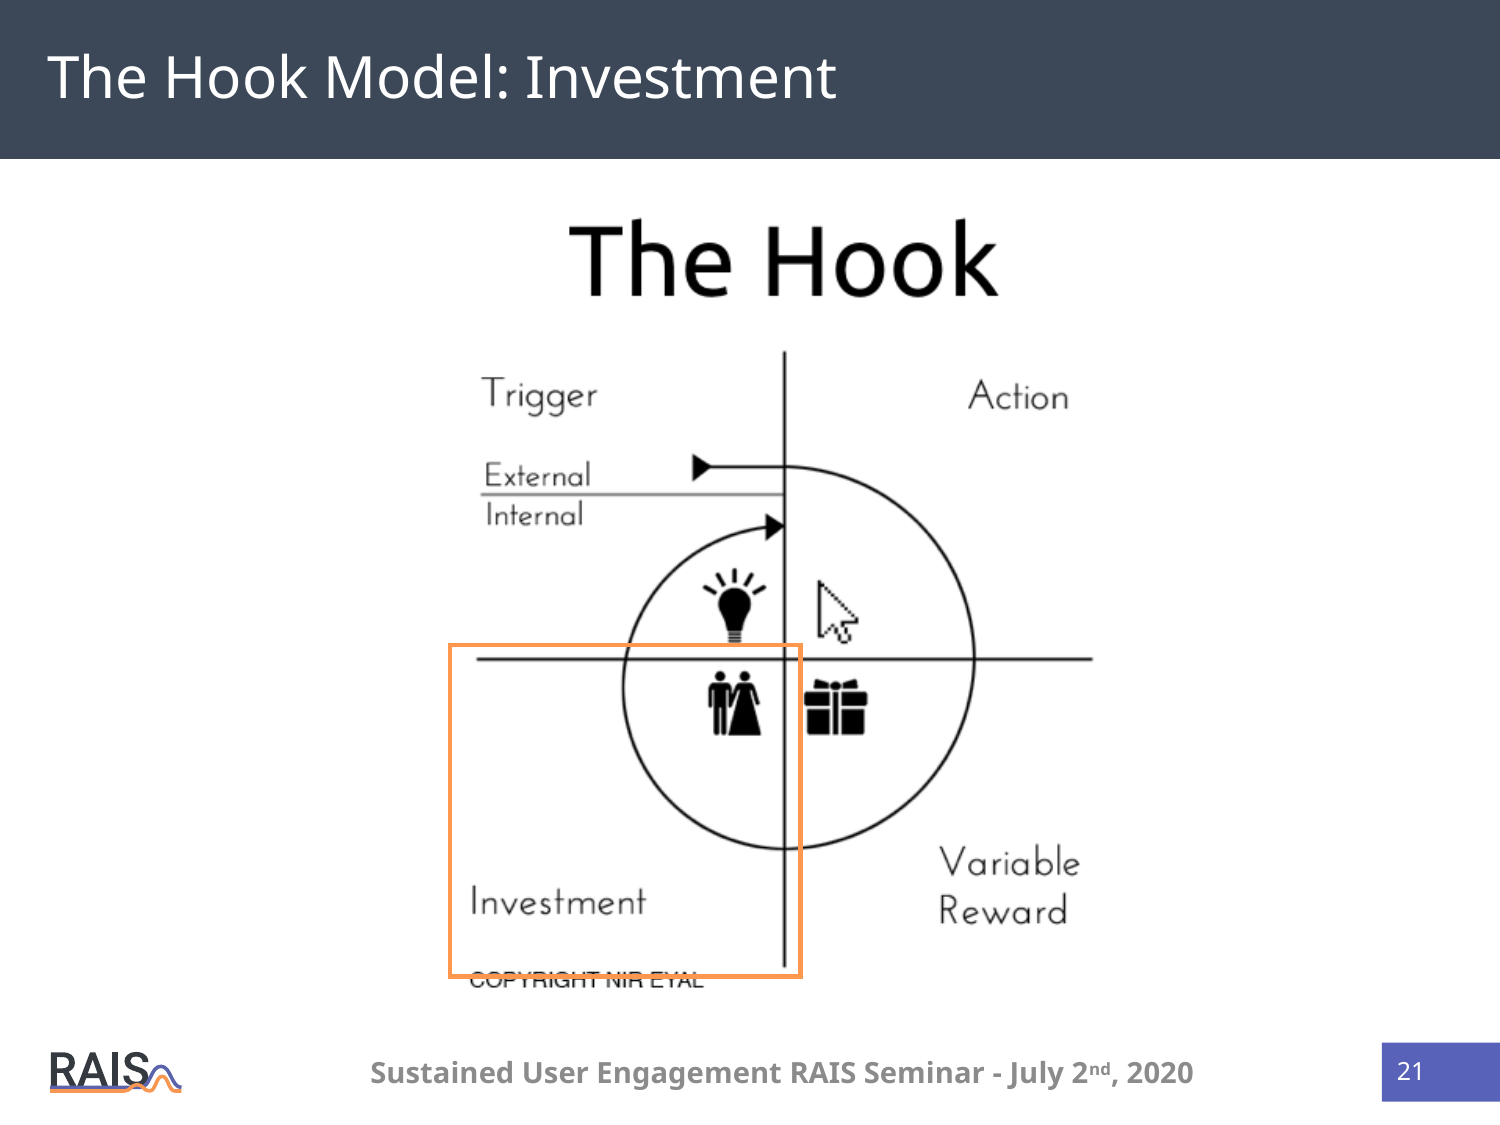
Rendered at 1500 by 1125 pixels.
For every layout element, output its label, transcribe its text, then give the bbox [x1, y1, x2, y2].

slide_number 21 [1381, 1042, 1500, 1102]
title The Hook Model: Investment [0, 0, 1500, 159]
picture [435, 196, 1136, 1005]
footer Sustained User Engagement RAIS Seminar - July 2nd, 2020 [189, 1042, 1381, 1102]
